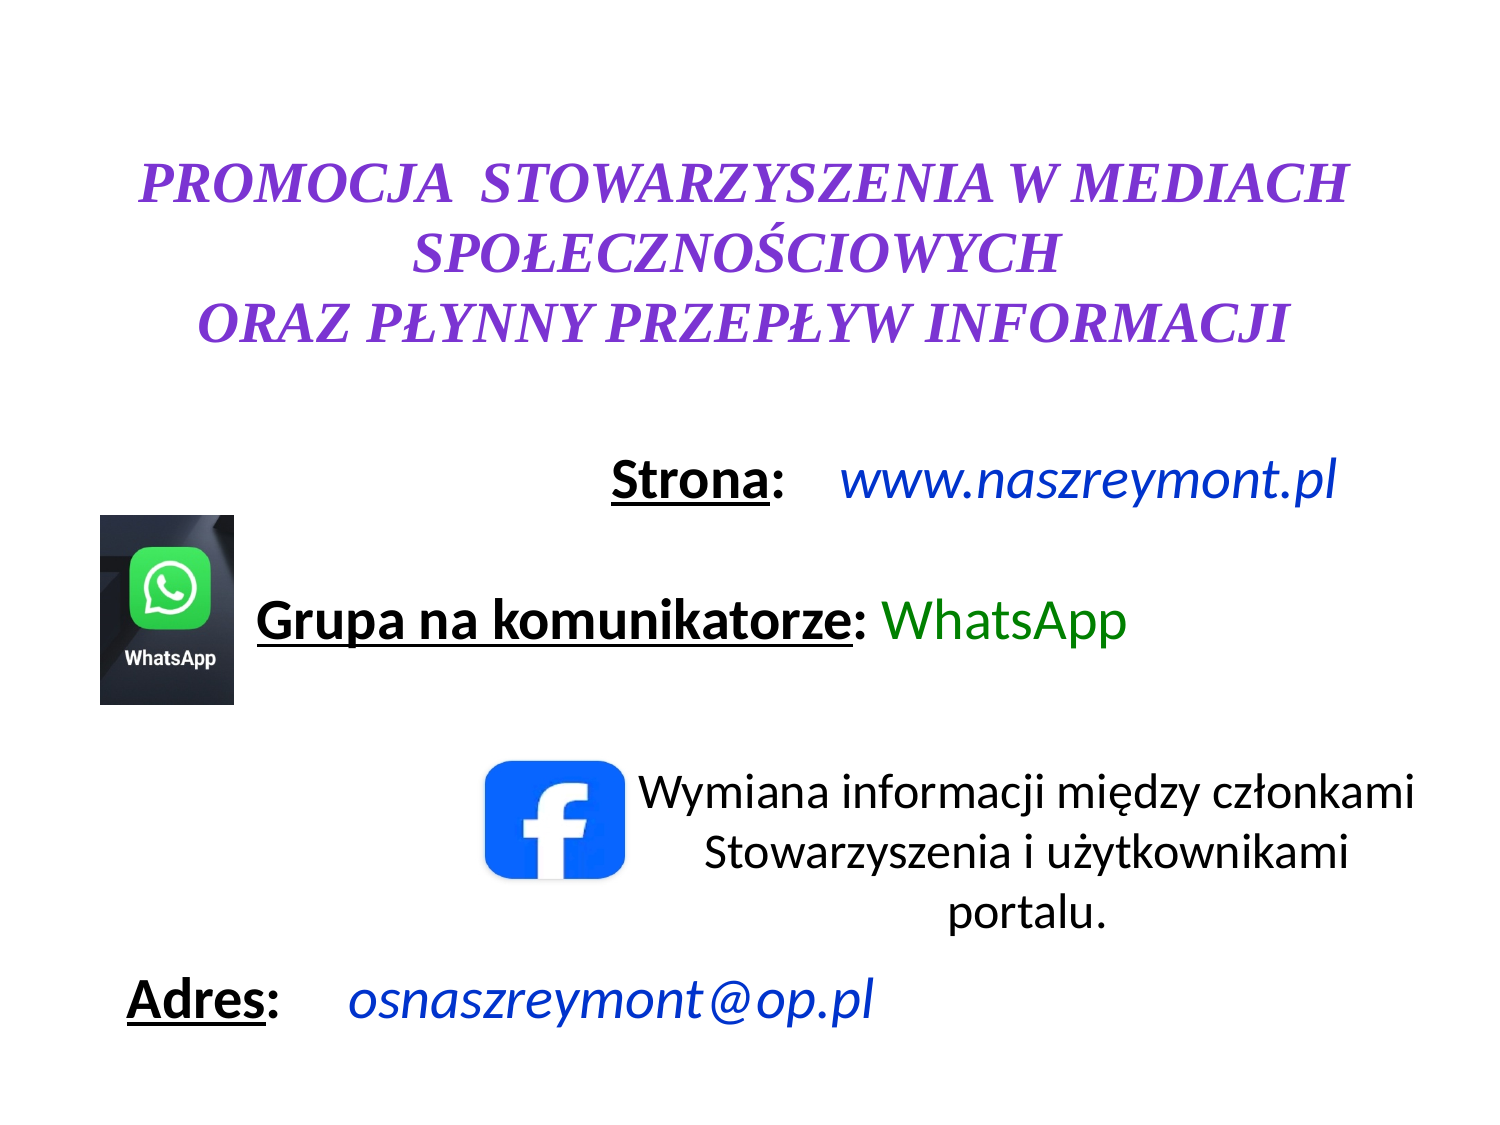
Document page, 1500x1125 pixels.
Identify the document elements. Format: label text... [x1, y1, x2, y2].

text_box Wymiana informacji między członkami Stowarzyszenia i użytkownikami portalu. [608, 751, 1447, 947]
text_box Grupa na komunikatorze: WhatsApp [242, 574, 1235, 659]
picture [454, 715, 656, 929]
text_box Adres: osnaszreymont@op.pl [112, 952, 916, 1038]
text_box Strona: www.naszreymont.pl [596, 432, 1408, 518]
text_box Promocja Stowarzyszenia w mediach społecznościowych oraz płynny przepływ informacji [53, 137, 1436, 362]
picture [100, 514, 235, 705]
